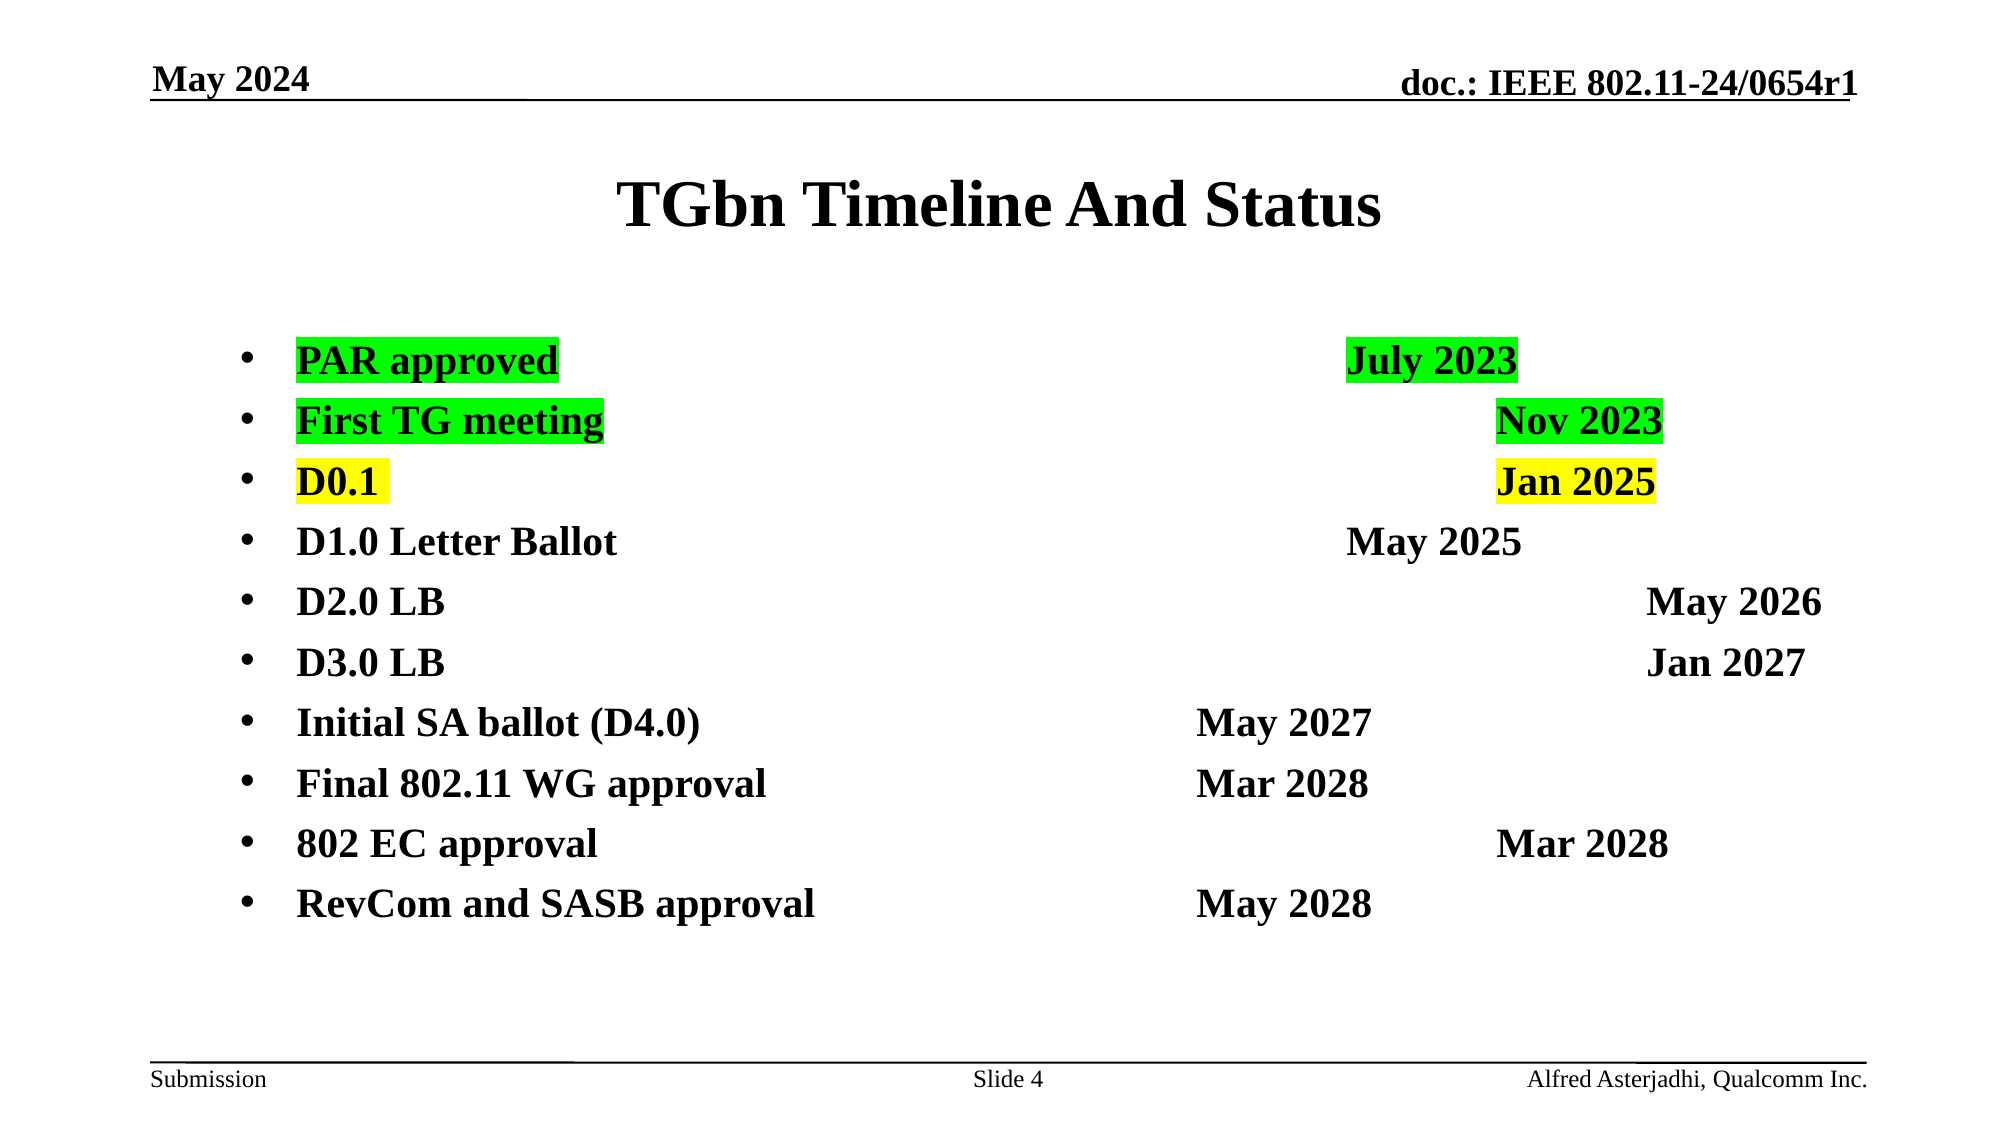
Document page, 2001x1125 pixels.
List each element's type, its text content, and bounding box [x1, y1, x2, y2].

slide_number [152, 54, 563, 100]
slide_number Slide 4 [950, 1061, 1067, 1123]
list PAR approved July 2023 First TG meeting Nov 2023 D0.1 Jan 2025 D1.0 Letter Ballot May 2025 D2.0 LB May 2026 D3.0 LB Jan 2027 Initial SA ballot (D4.0) May 2027 Final 802.11 WG approval Mar 2028 802 EC approval Mar 2028 RevCom and SASB approval May 2028 [149, 324, 1850, 1000]
title TGbn Timeline And Status [149, 112, 1850, 288]
footer Alfred Asterjadhi, Qualcomm Inc. [1171, 1061, 1869, 1093]
